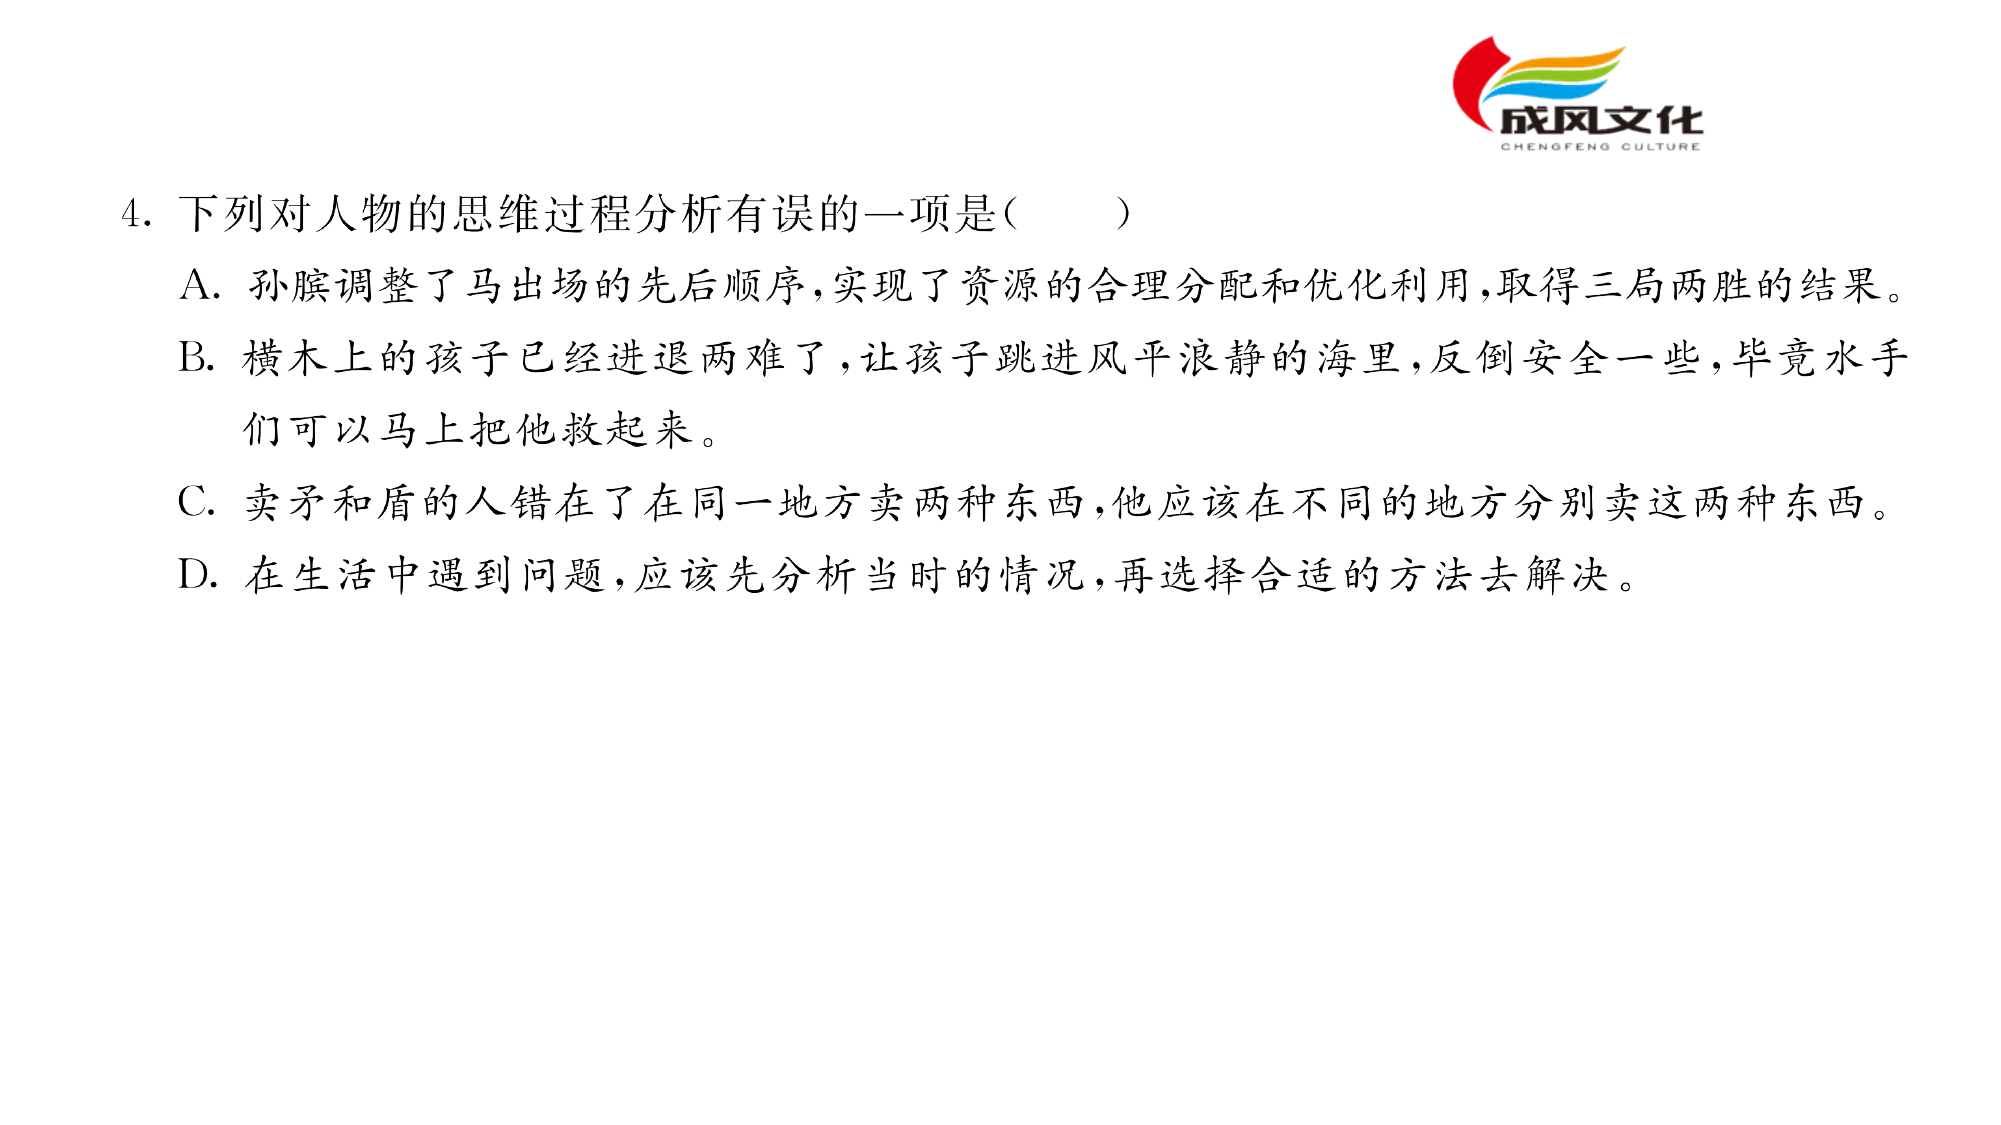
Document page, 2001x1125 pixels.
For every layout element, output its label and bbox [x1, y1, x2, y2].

picture [118, 30, 2000, 596]
